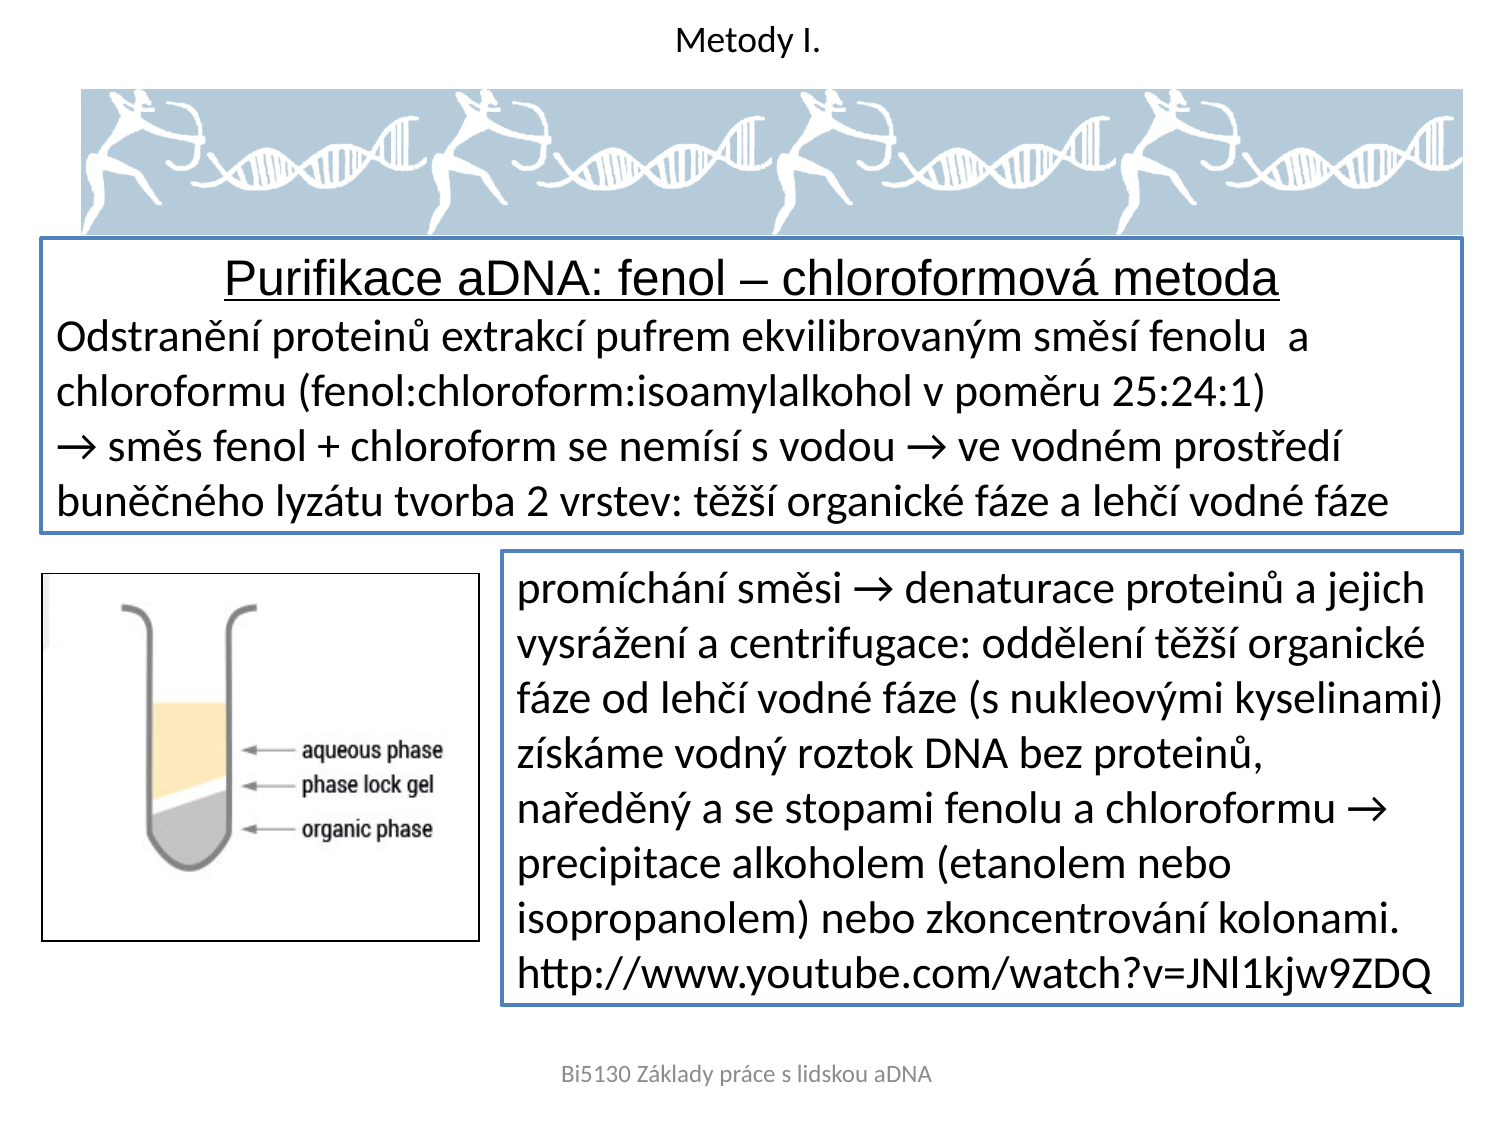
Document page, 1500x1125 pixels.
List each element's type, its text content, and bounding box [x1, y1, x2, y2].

footer Bi5130 Základy práce s lidskou aDNA [512, 1042, 988, 1103]
text_box promíchání směsi → denaturace proteinů a jejich vysrážení a centrifugace: oddělení těžší organické fáze od lehčí vodné fáze (s nukleovými kyselinami) získáme vodný roztok DNA bez proteinů, naředěný a se stopami fenolu a chloroformu → precipitace alkoholem (etanolem nebo isopropanolem) nebo zkoncentrování kolonami. http://www.youtube.com/watch?v=JNl1kjw9ZDQ [500, 549, 1464, 1007]
text_box Purifikace aDNA: fenol – chloroformová metoda Odstranění proteinů extrakcí pufrem ekvilibrovaným směsí fenolu a chloroformu (fenol:chloroform:isoamylalkohol v poměru 25:24:1) → směs fenol + chloroform se nemísí s vodou → ve vodném prostředí buněčného lyzátu tvorba 2 vrstev: těžší organické fáze a lehčí vodné fáze [39, 236, 1464, 535]
text_box Metody I. [660, 7, 837, 67]
picture [81, 89, 1463, 235]
picture [42, 574, 479, 941]
